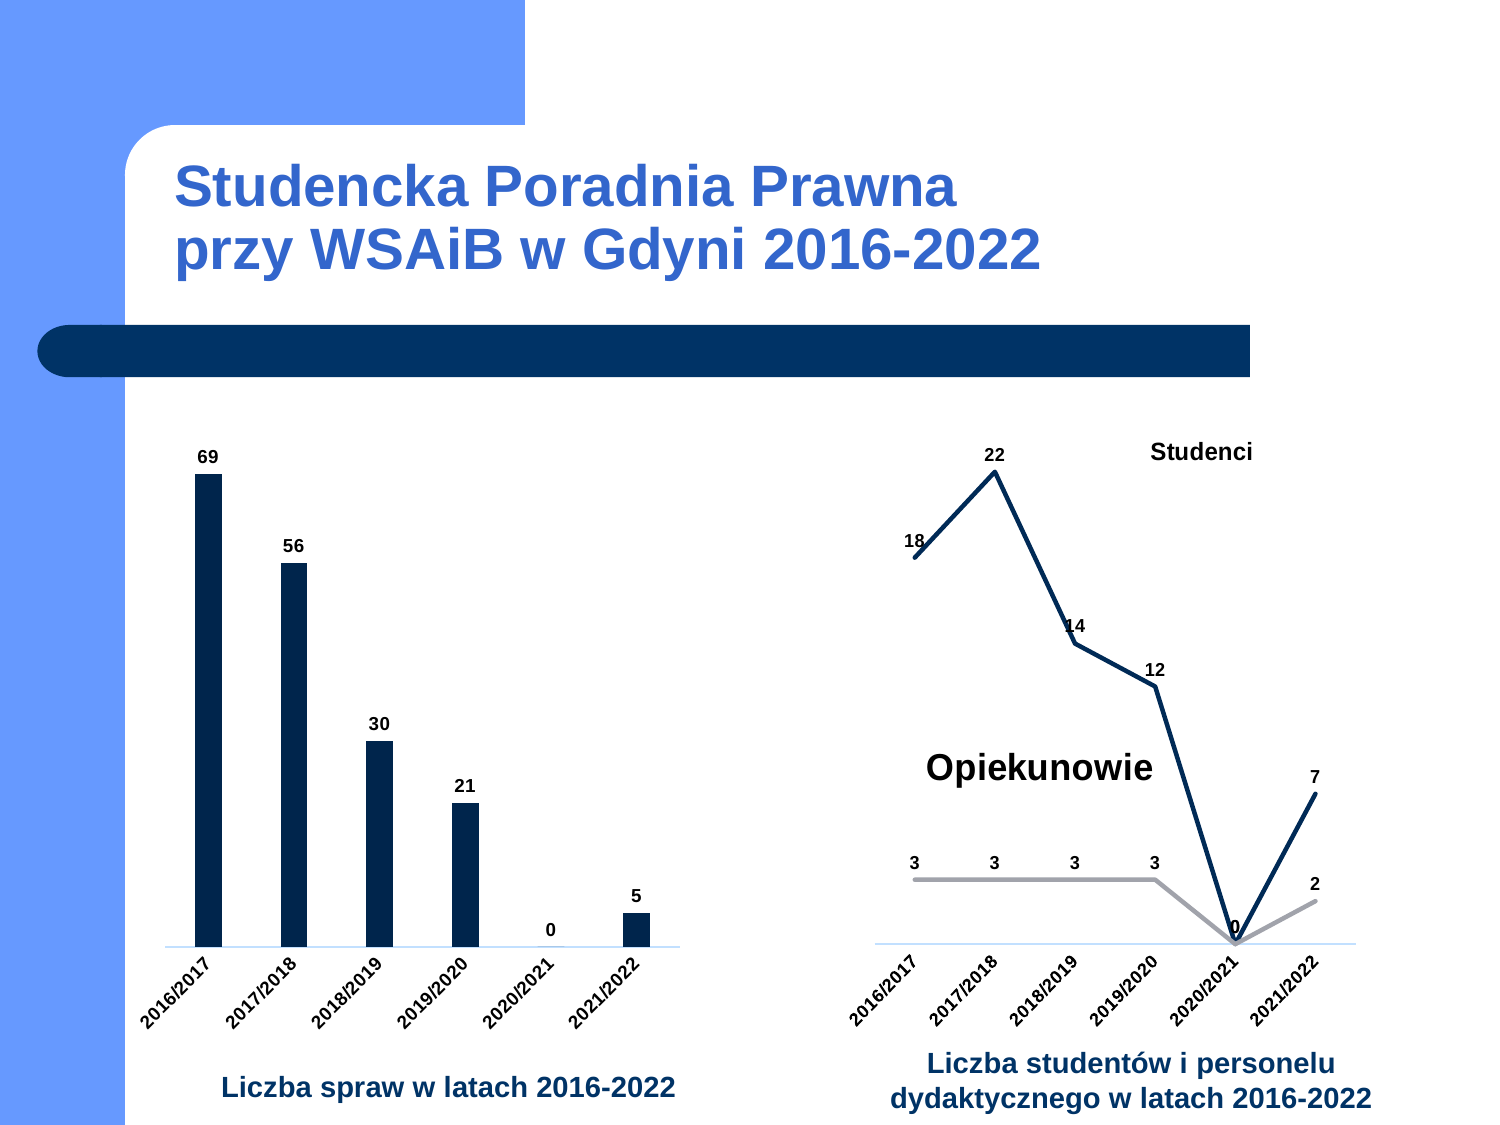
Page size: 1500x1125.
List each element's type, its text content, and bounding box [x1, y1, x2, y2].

text_box Studencka Poradnia Prawna przy WSAiB w Gdyni 2016-2022 [159, 101, 1483, 290]
chart [123, 385, 692, 1048]
chart [844, 385, 1377, 1048]
text_box Liczba studentów i personelu dydaktycznego w latach 2016-2022 [820, 987, 1443, 1122]
text_box Liczba spraw w latach 2016-2022 [194, 1011, 703, 1111]
